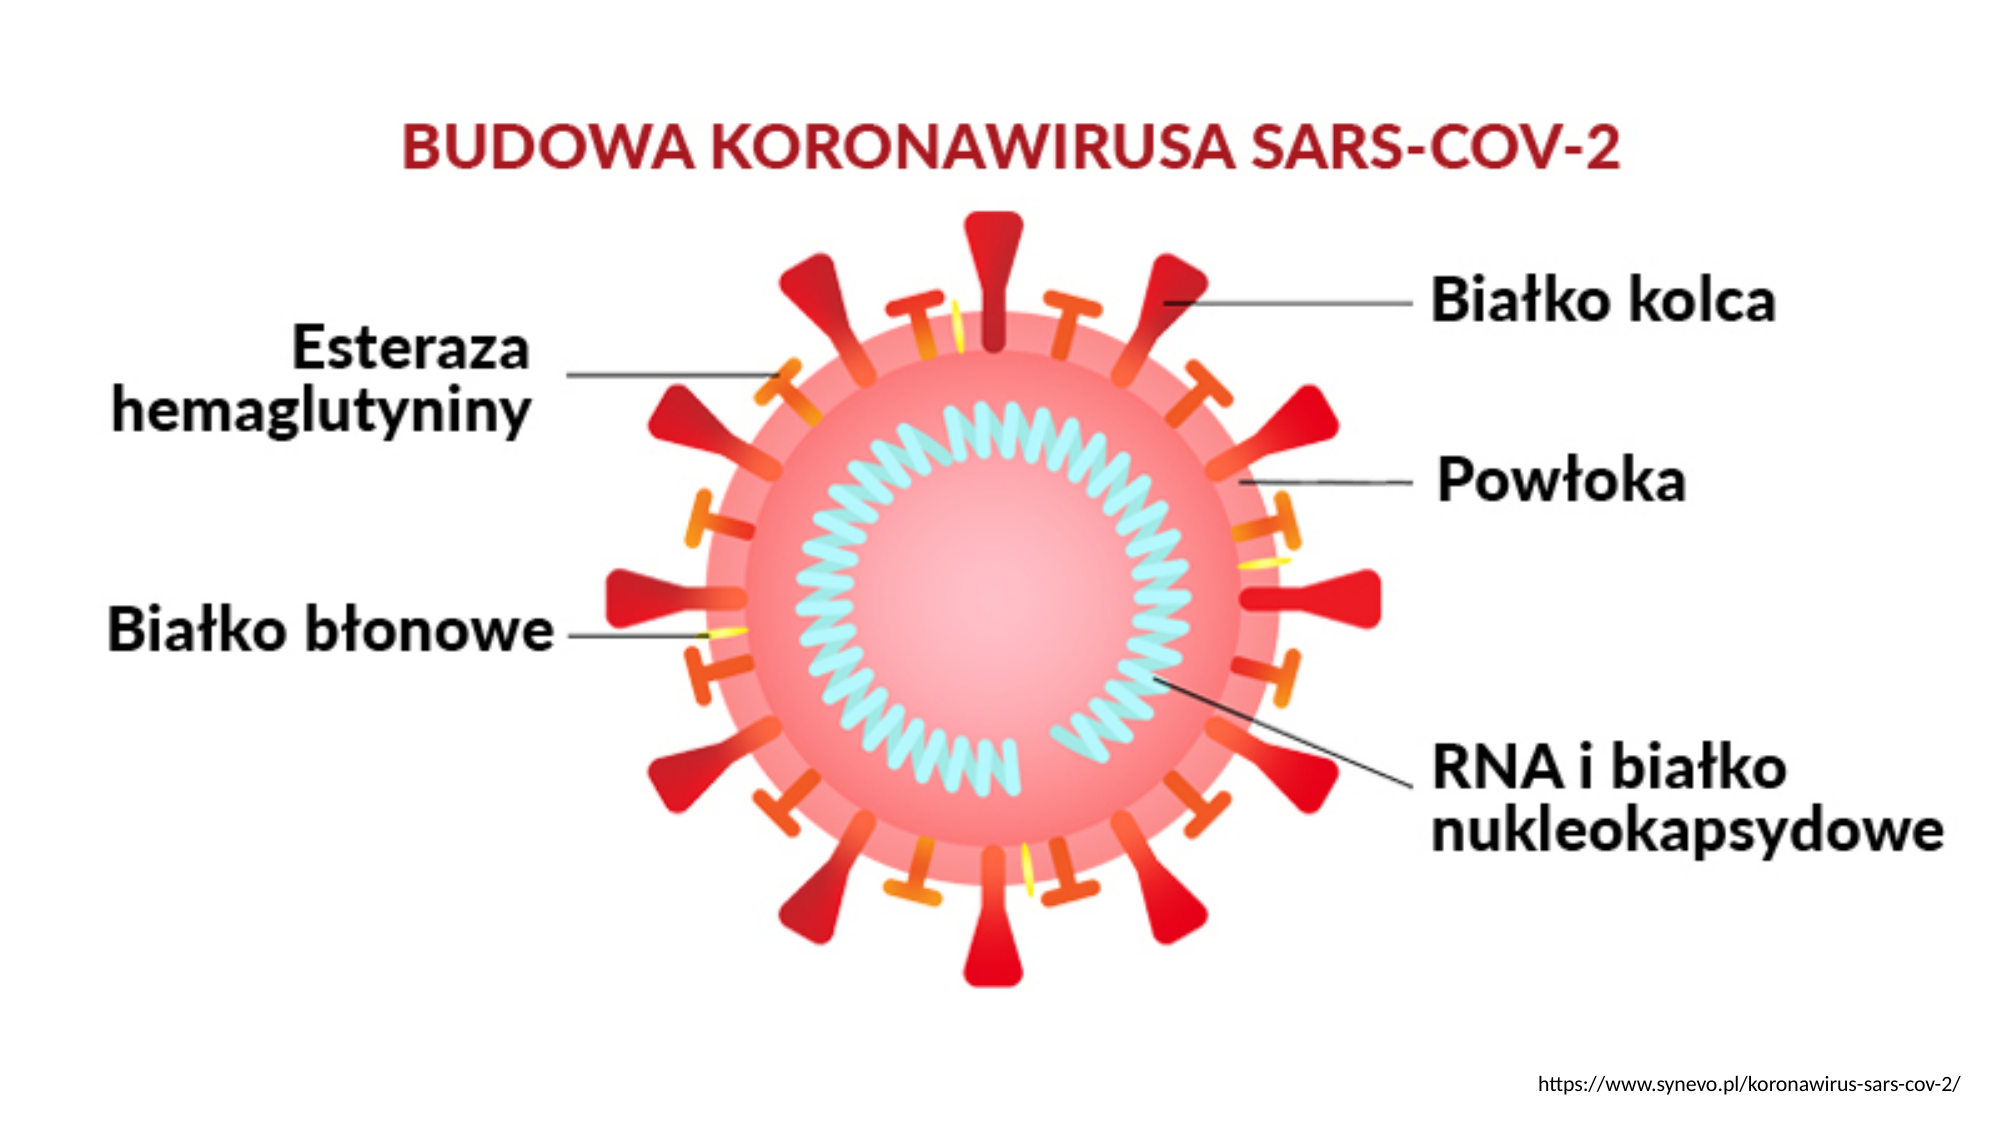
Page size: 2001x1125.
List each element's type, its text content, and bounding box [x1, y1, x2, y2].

picture [0, 97, 2000, 994]
text_box https://www.synevo.pl/koronawirus-sars-cov-2/ [1523, 1061, 2000, 1103]
